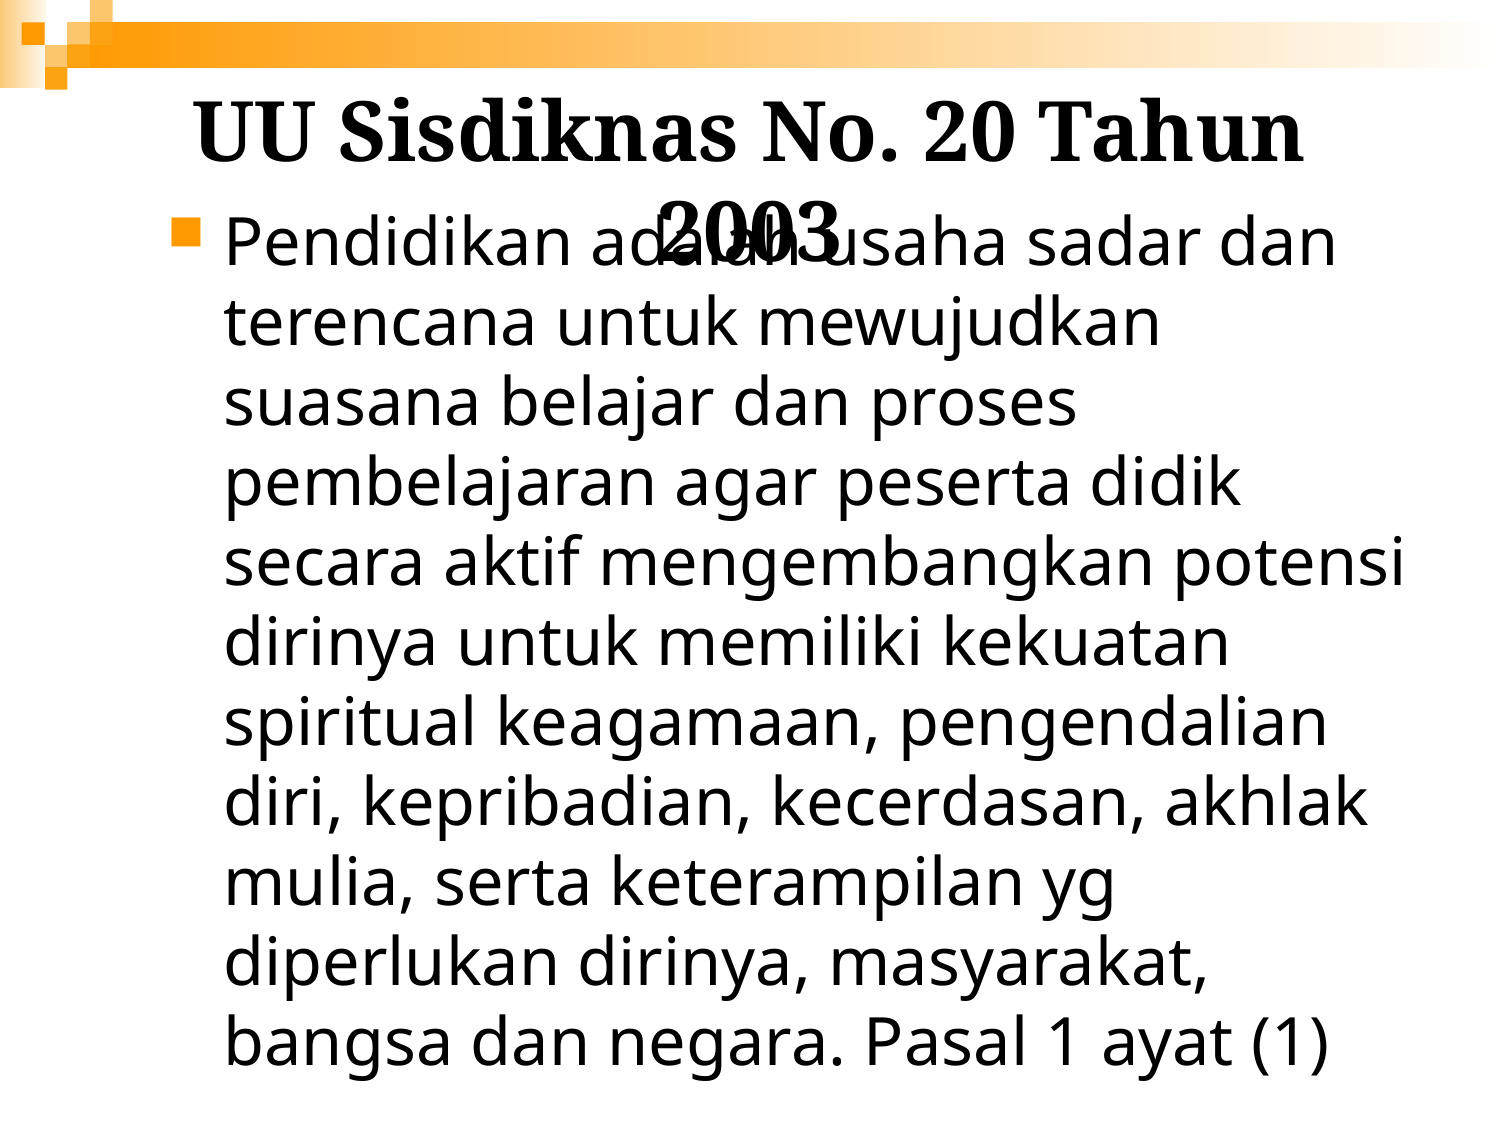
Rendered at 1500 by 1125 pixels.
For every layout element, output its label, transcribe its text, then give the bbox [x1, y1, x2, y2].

list Pendidikan adalah usaha sadar dan terencana untuk mewujudkan suasana belajar dan proses pembelajaran agar peserta didik secara aktif mengembangkan potensi dirinya untuk memiliki kekuatan spiritual keagamaan, pengendalian diri, kepribadian, kecerdasan, akhlak mulia, serta keterampilan yg diperlukan dirinya, masyarakat, bangsa dan negara. Pasal 1 ayat (1) [152, 257, 1426, 1020]
title UU Sisdiknas No. 20 Tahun 2003 [74, 121, 1426, 235]
